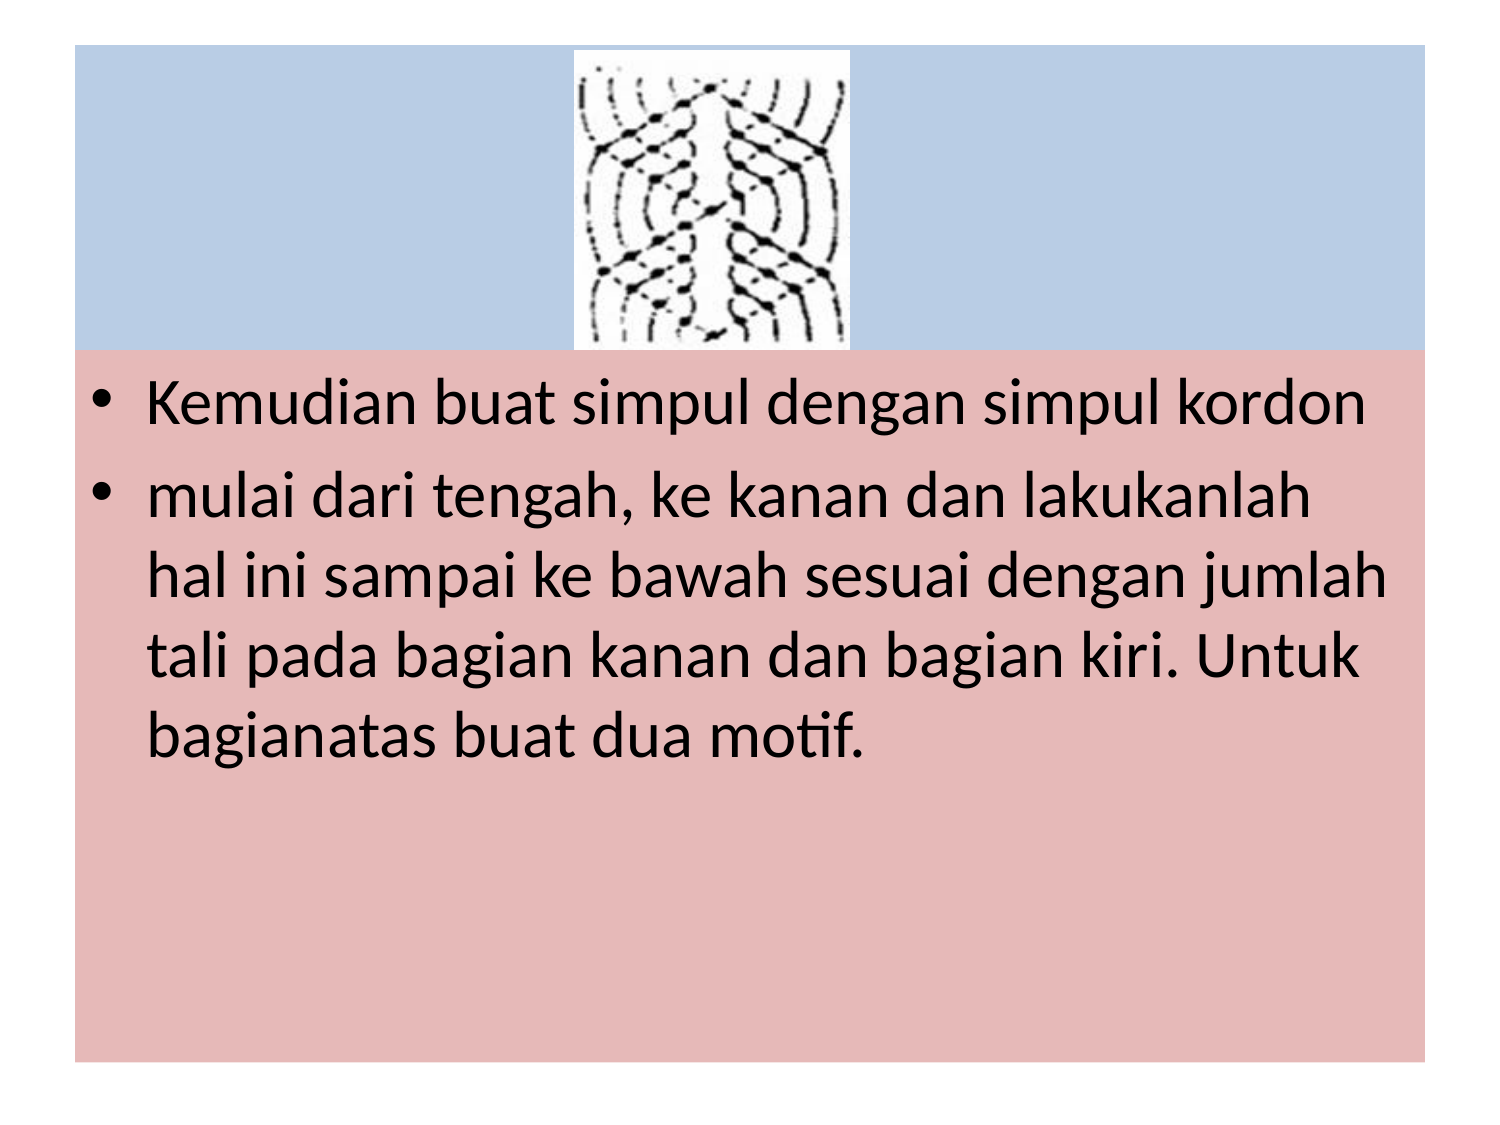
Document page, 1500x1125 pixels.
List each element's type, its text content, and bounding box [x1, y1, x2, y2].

picture [573, 50, 850, 350]
title . [75, 45, 1425, 350]
list Kemudian buat simpul dengan simpul kordon mulai dari tengah, ke kanan dan lakukanlah hal ini sampai ke bawah sesuai dengan jumlah tali pada bagian kanan dan bagian kiri. Untuk bagianatas buat dua motif. [75, 350, 1425, 1063]
